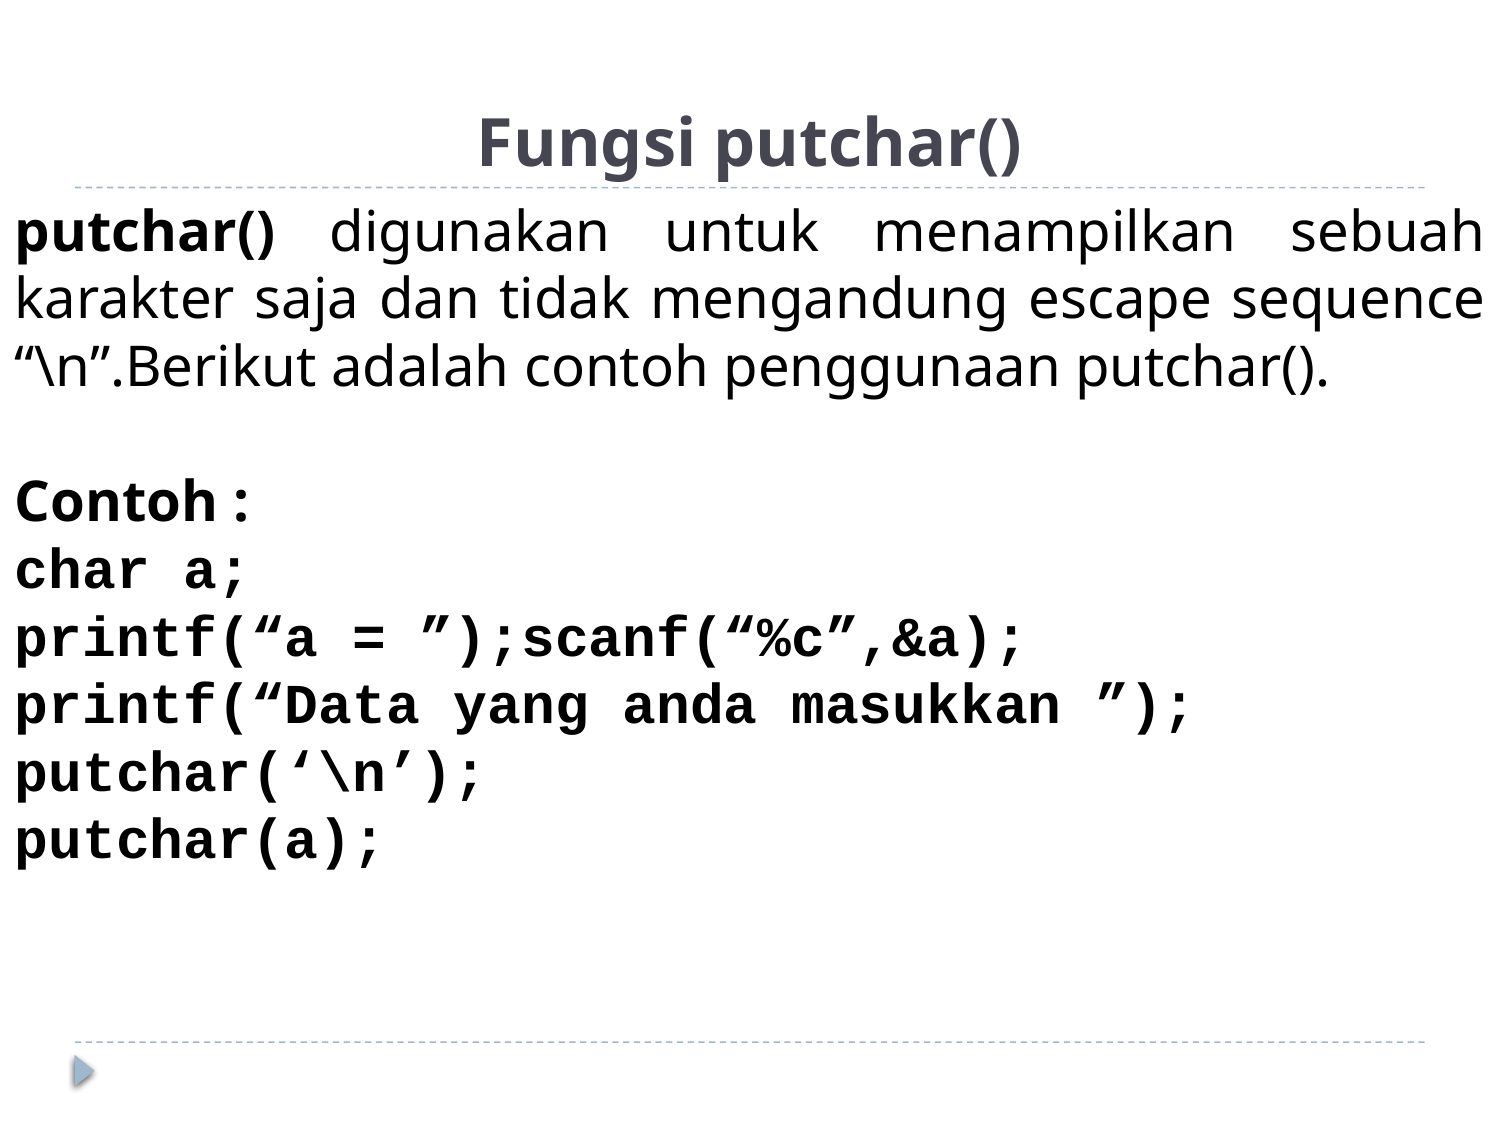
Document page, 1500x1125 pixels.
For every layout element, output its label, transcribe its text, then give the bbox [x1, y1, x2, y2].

title Fungsi putchar() [75, 37, 1425, 187]
text_box putchar() digunakan untuk menampilkan sebuah karakter saja dan tidak mengandung escape sequence “\n”.Berikut adalah contoh penggunaan putchar(). Contoh : char a; printf(“a = ”);scanf(“%c”,&a); printf(“Data yang anda masukkan ”); putchar(‘\n’); putchar(a); [0, 187, 1500, 878]
